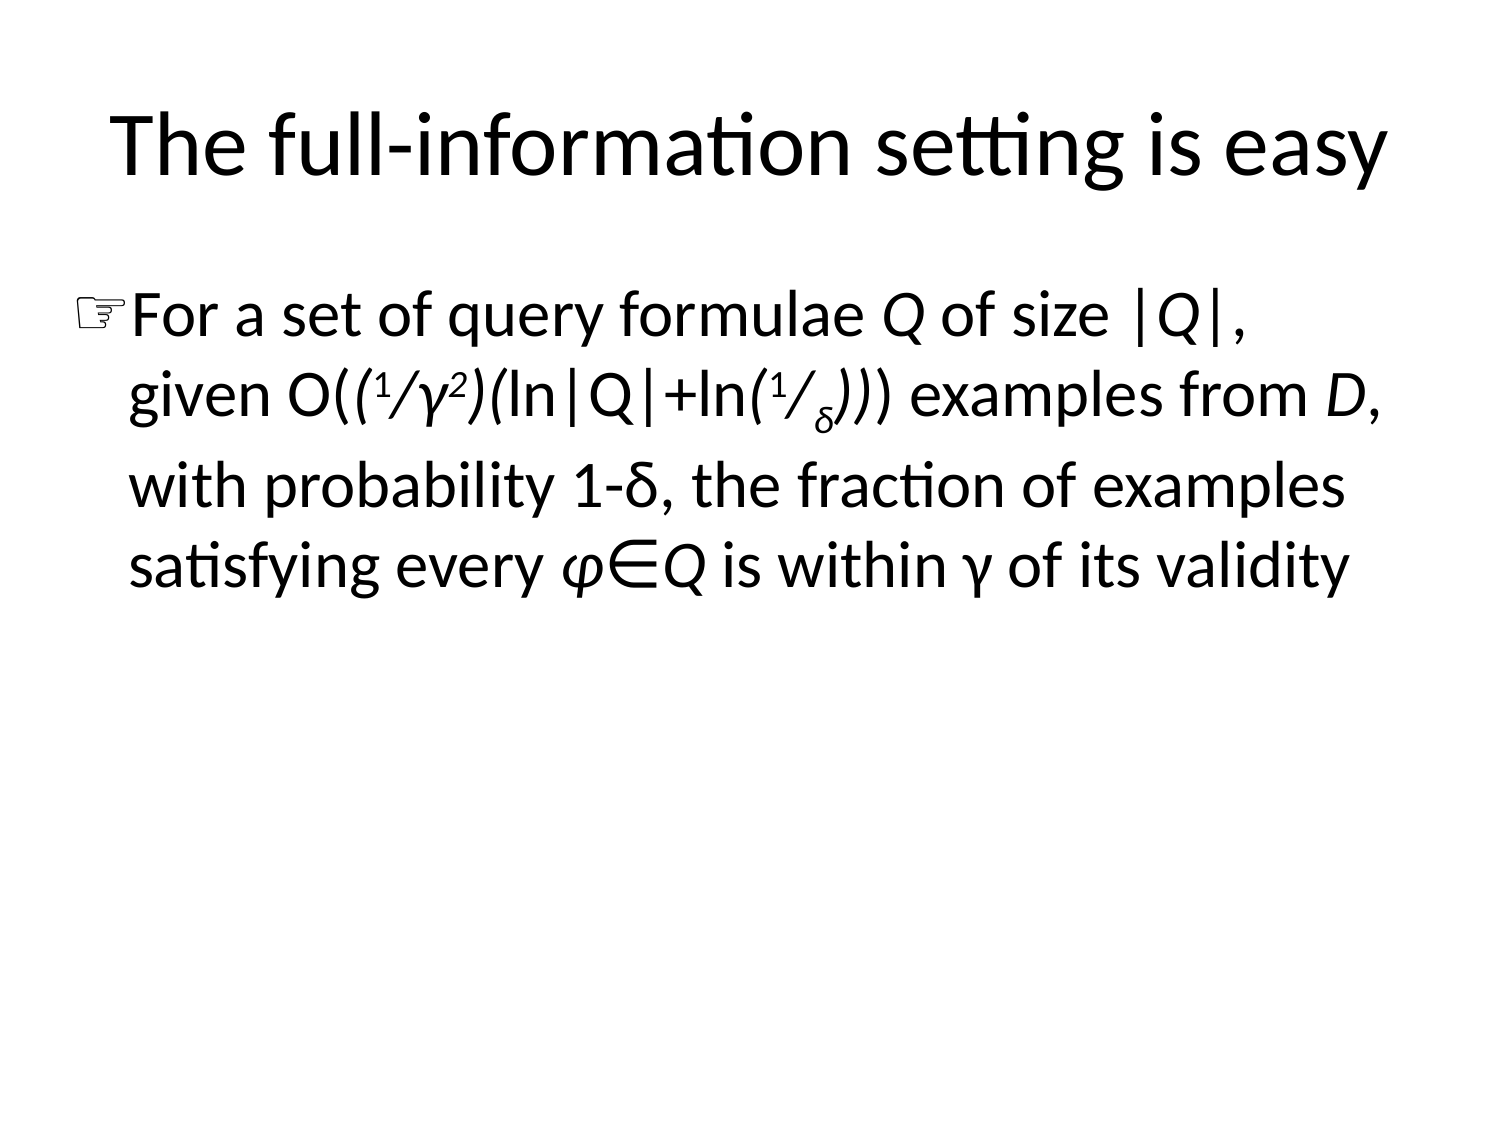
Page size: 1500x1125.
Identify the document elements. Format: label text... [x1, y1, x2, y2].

list For a set of query formulae Q of size |Q|, given O((1/γ2)(ln|Q|+ln(1/δ))) examples from D, with probability 1-δ, the fraction of examples satisfying every φ∈Q is within γ of its validity [56, 262, 1425, 1005]
title The full-information setting is easy [75, 45, 1425, 233]
